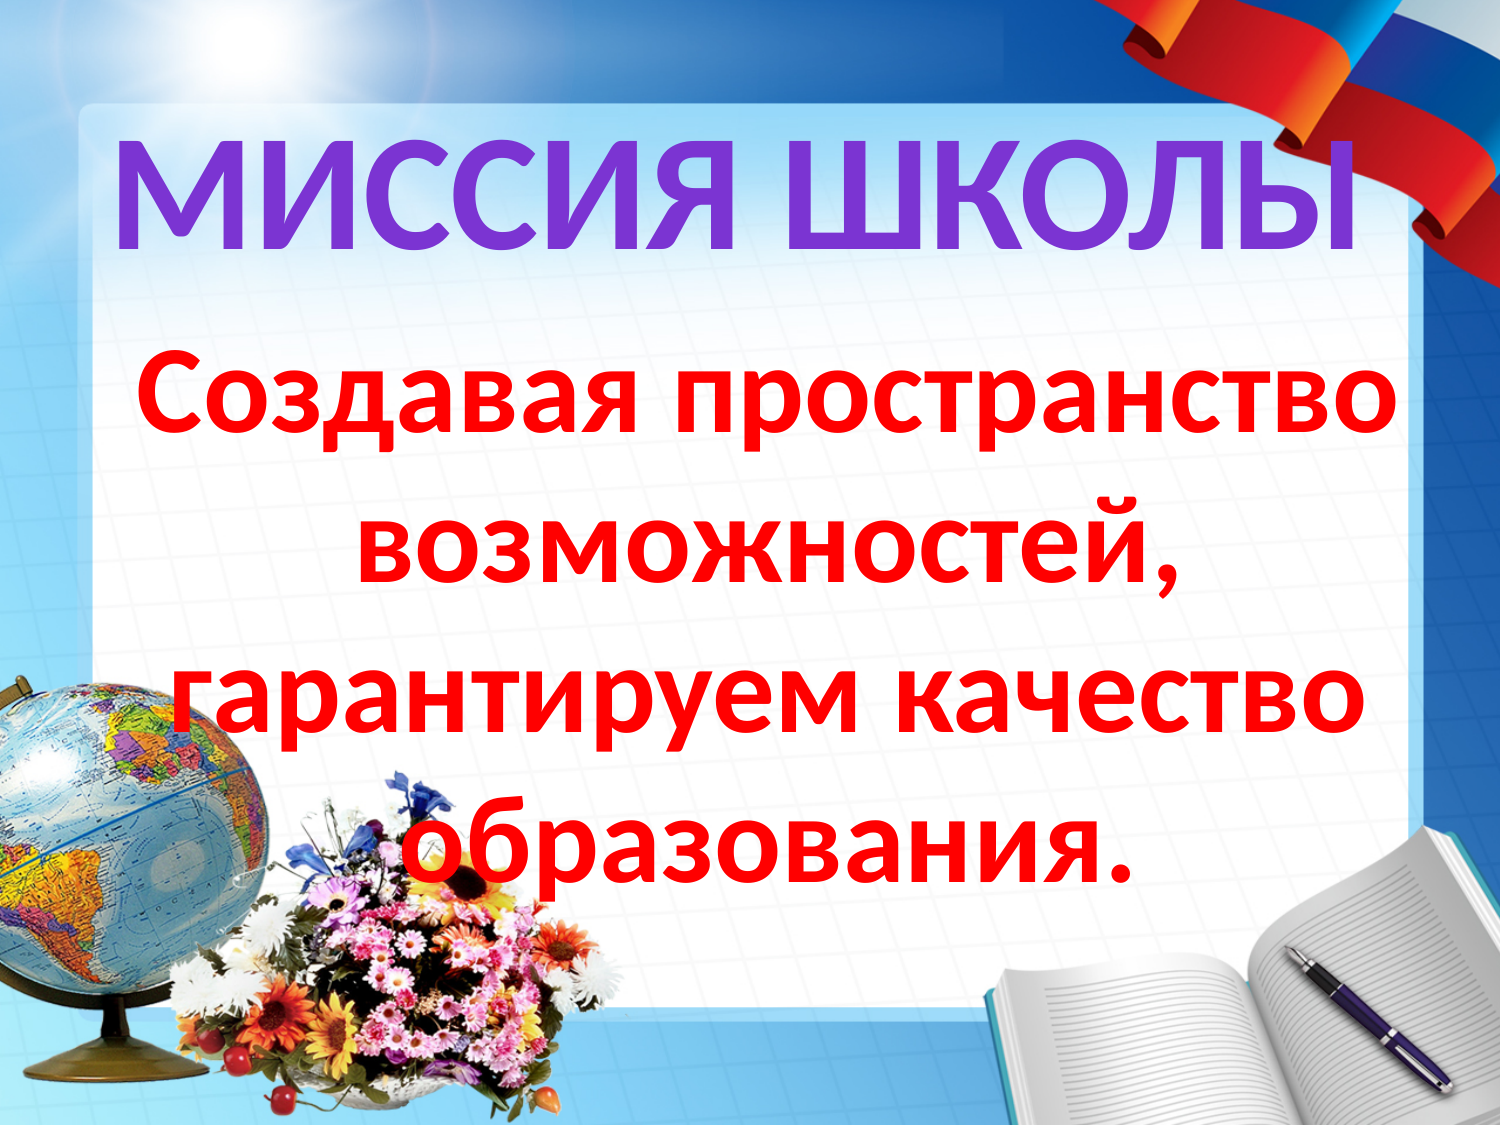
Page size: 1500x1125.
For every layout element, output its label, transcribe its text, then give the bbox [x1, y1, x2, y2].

text_box Создавая пространство возможностей, гарантируем качество образования. [62, 299, 1475, 915]
picture [0, 0, 1500, 1125]
text_box Миссия школы [93, 74, 1381, 290]
